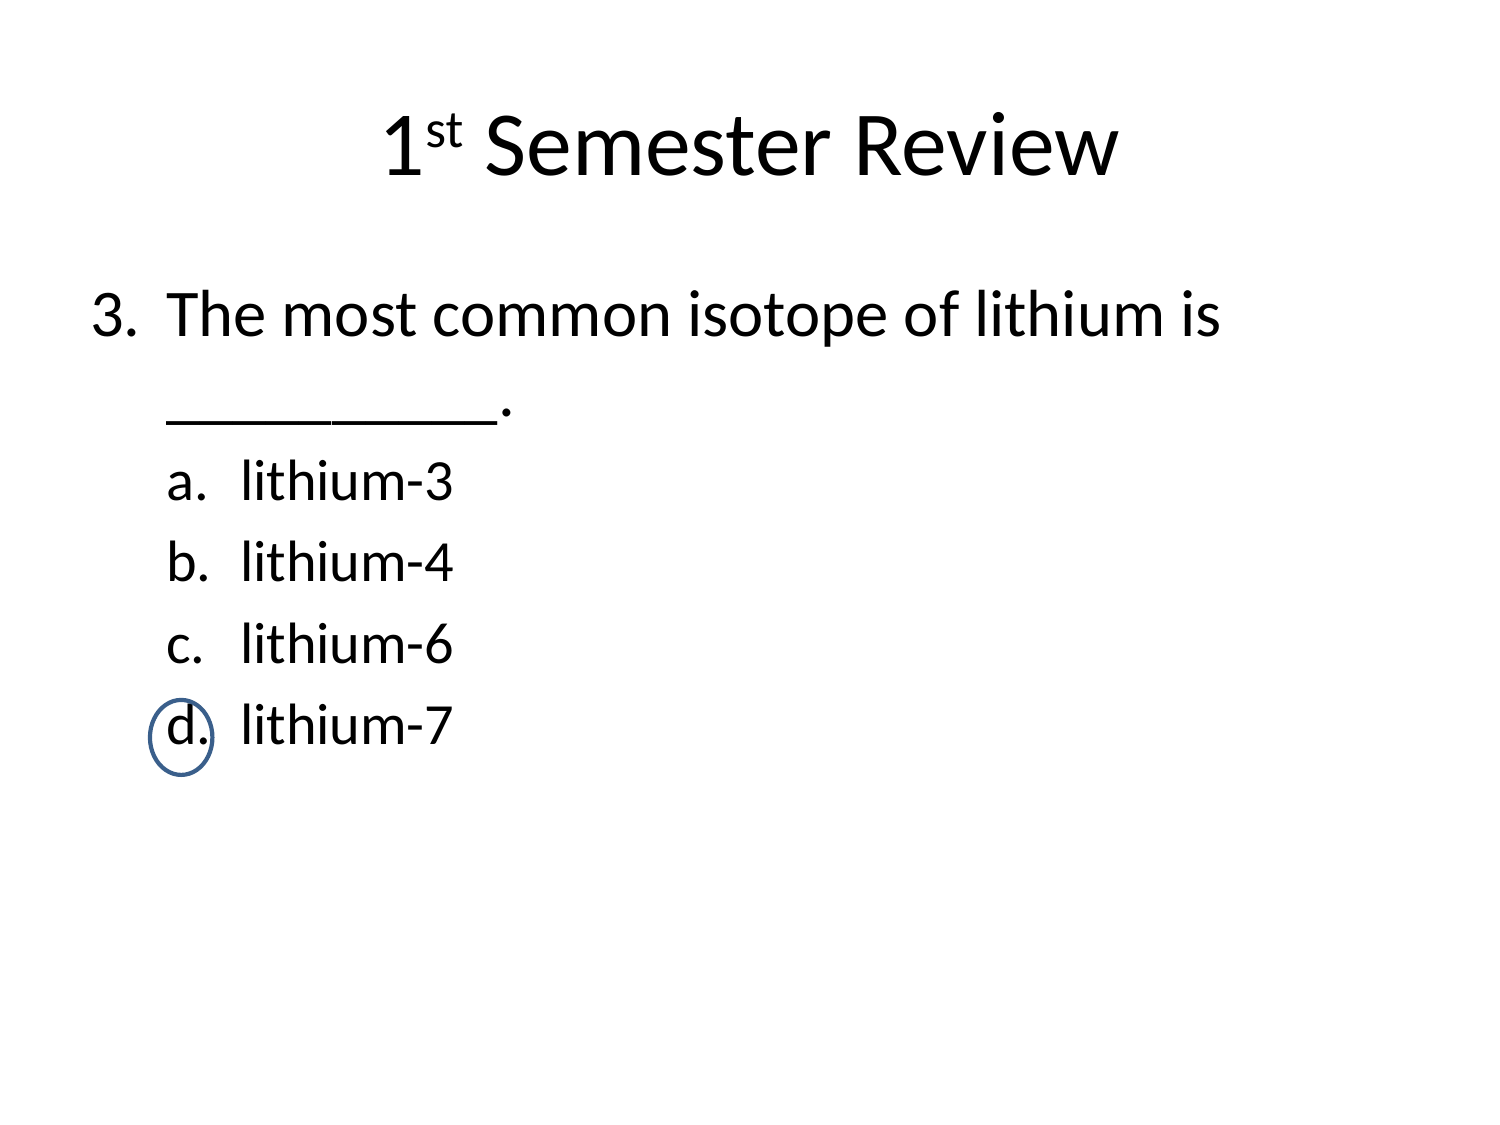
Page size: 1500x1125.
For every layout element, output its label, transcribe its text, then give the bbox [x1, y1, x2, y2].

title 1st Semester Review [75, 45, 1425, 233]
list The most common isotope of lithium is __________. lithium-3 lithium-4 lithium-6 lithium-7 [75, 262, 1425, 1005]
text_box [147, 697, 215, 778]
